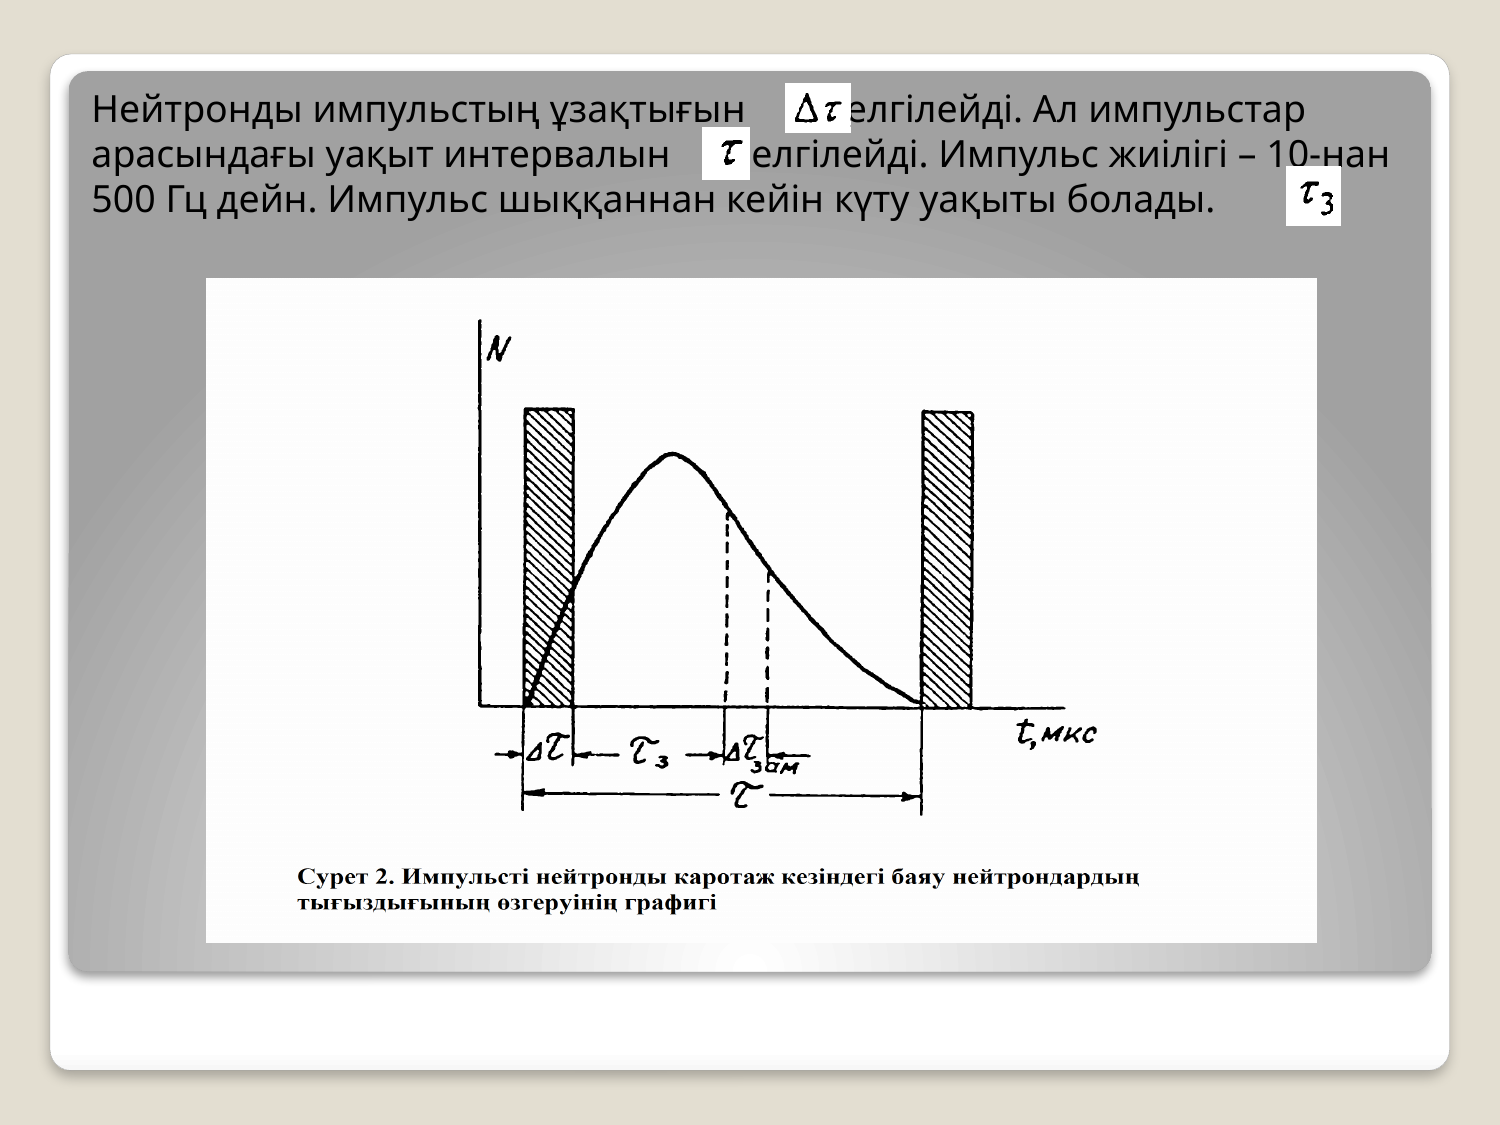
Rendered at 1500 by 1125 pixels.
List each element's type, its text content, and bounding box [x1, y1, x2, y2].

picture [702, 127, 751, 181]
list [206, 278, 1318, 943]
picture [1286, 166, 1341, 226]
picture [785, 82, 852, 133]
text_box Нейтронды импульстың ұзақтығын белгілейді. Ал импульстар арасындағы уақыт интервалын белгілейді. Импульс жиілігі – 10-нан 500 Гц дейн. Импульс шыққаннан кейін күту уақыты болады. [76, 78, 1424, 228]
